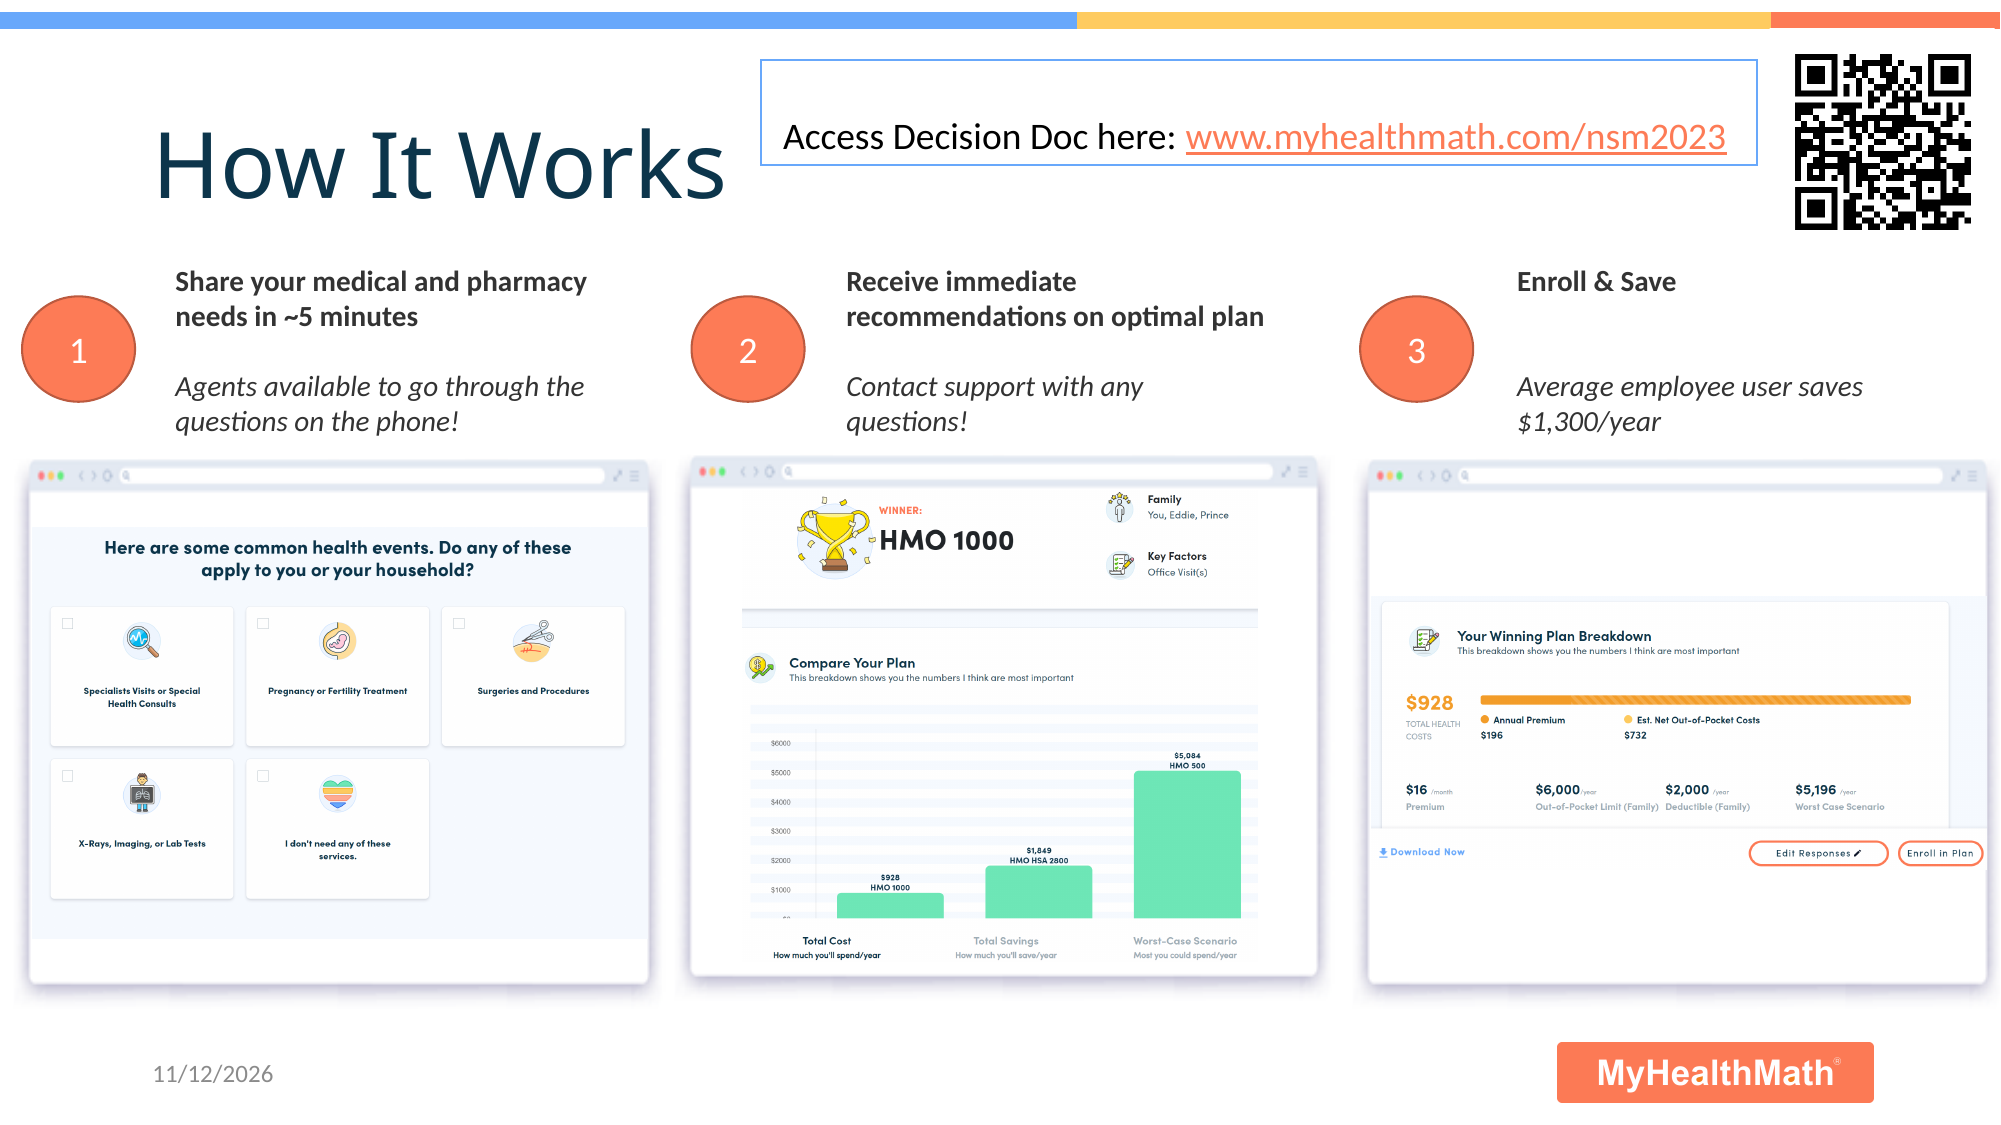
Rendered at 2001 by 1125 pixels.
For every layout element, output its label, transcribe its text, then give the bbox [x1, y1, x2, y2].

picture [13, 458, 666, 1009]
text_box Share your medical and pharmacy needs in ~5 minutes Agents available to go through the questions on the phone! [137, 247, 610, 453]
picture [1769, 28, 1995, 254]
text_box Receive immediate recommendations on optimal plan Contact support with any questions! [808, 247, 1281, 453]
title How It Works [137, 59, 1769, 278]
picture [674, 454, 1335, 1001]
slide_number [137, 1042, 588, 1103]
text_box Access Decision Doc here: www.myhealthmath.com/nsm2023 [760, 59, 1758, 166]
picture [1351, 458, 2000, 1009]
text_box 3 [1359, 295, 1475, 403]
text_box 2 [690, 295, 806, 403]
picture [1557, 1042, 1874, 1103]
text_box 1 [20, 295, 137, 403]
text_box Enroll & Save Average employee user saves $1,300/year [1479, 247, 1952, 458]
